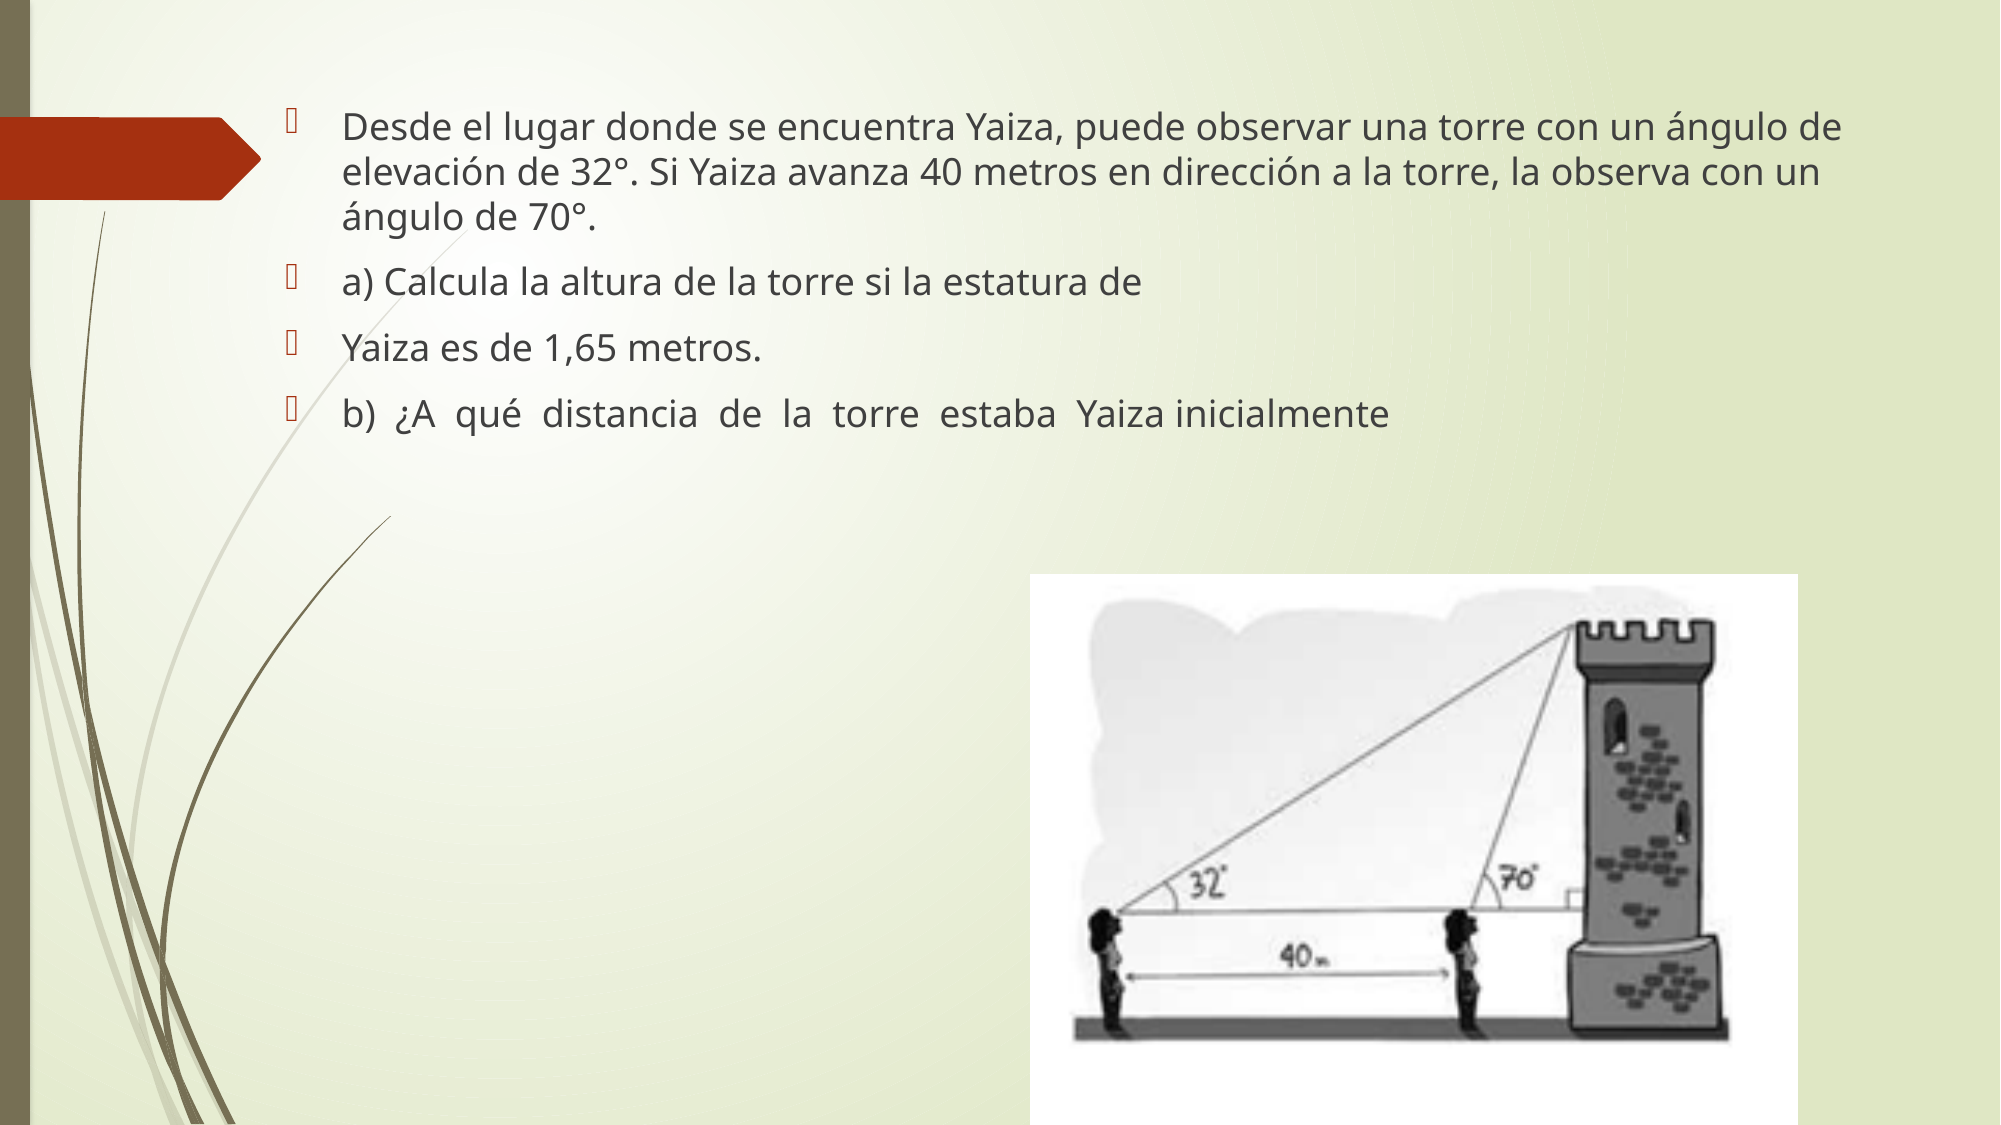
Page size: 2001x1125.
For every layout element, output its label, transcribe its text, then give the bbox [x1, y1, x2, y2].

picture [1030, 574, 1798, 1125]
list Desde el lugar donde se encuentra Yaiza, puede observar una torre con un ángulo de elevación de 32°. Si Yaiza avanza 40 metros en dirección a la torre, la observa con un ángulo de 70°. a) Calcula la altura de la torre si la estatura de Yaiza es de 1,65 metros. b) ¿A qué distancia de la torre estaba Yaiza inicialmente [270, 95, 1880, 715]
